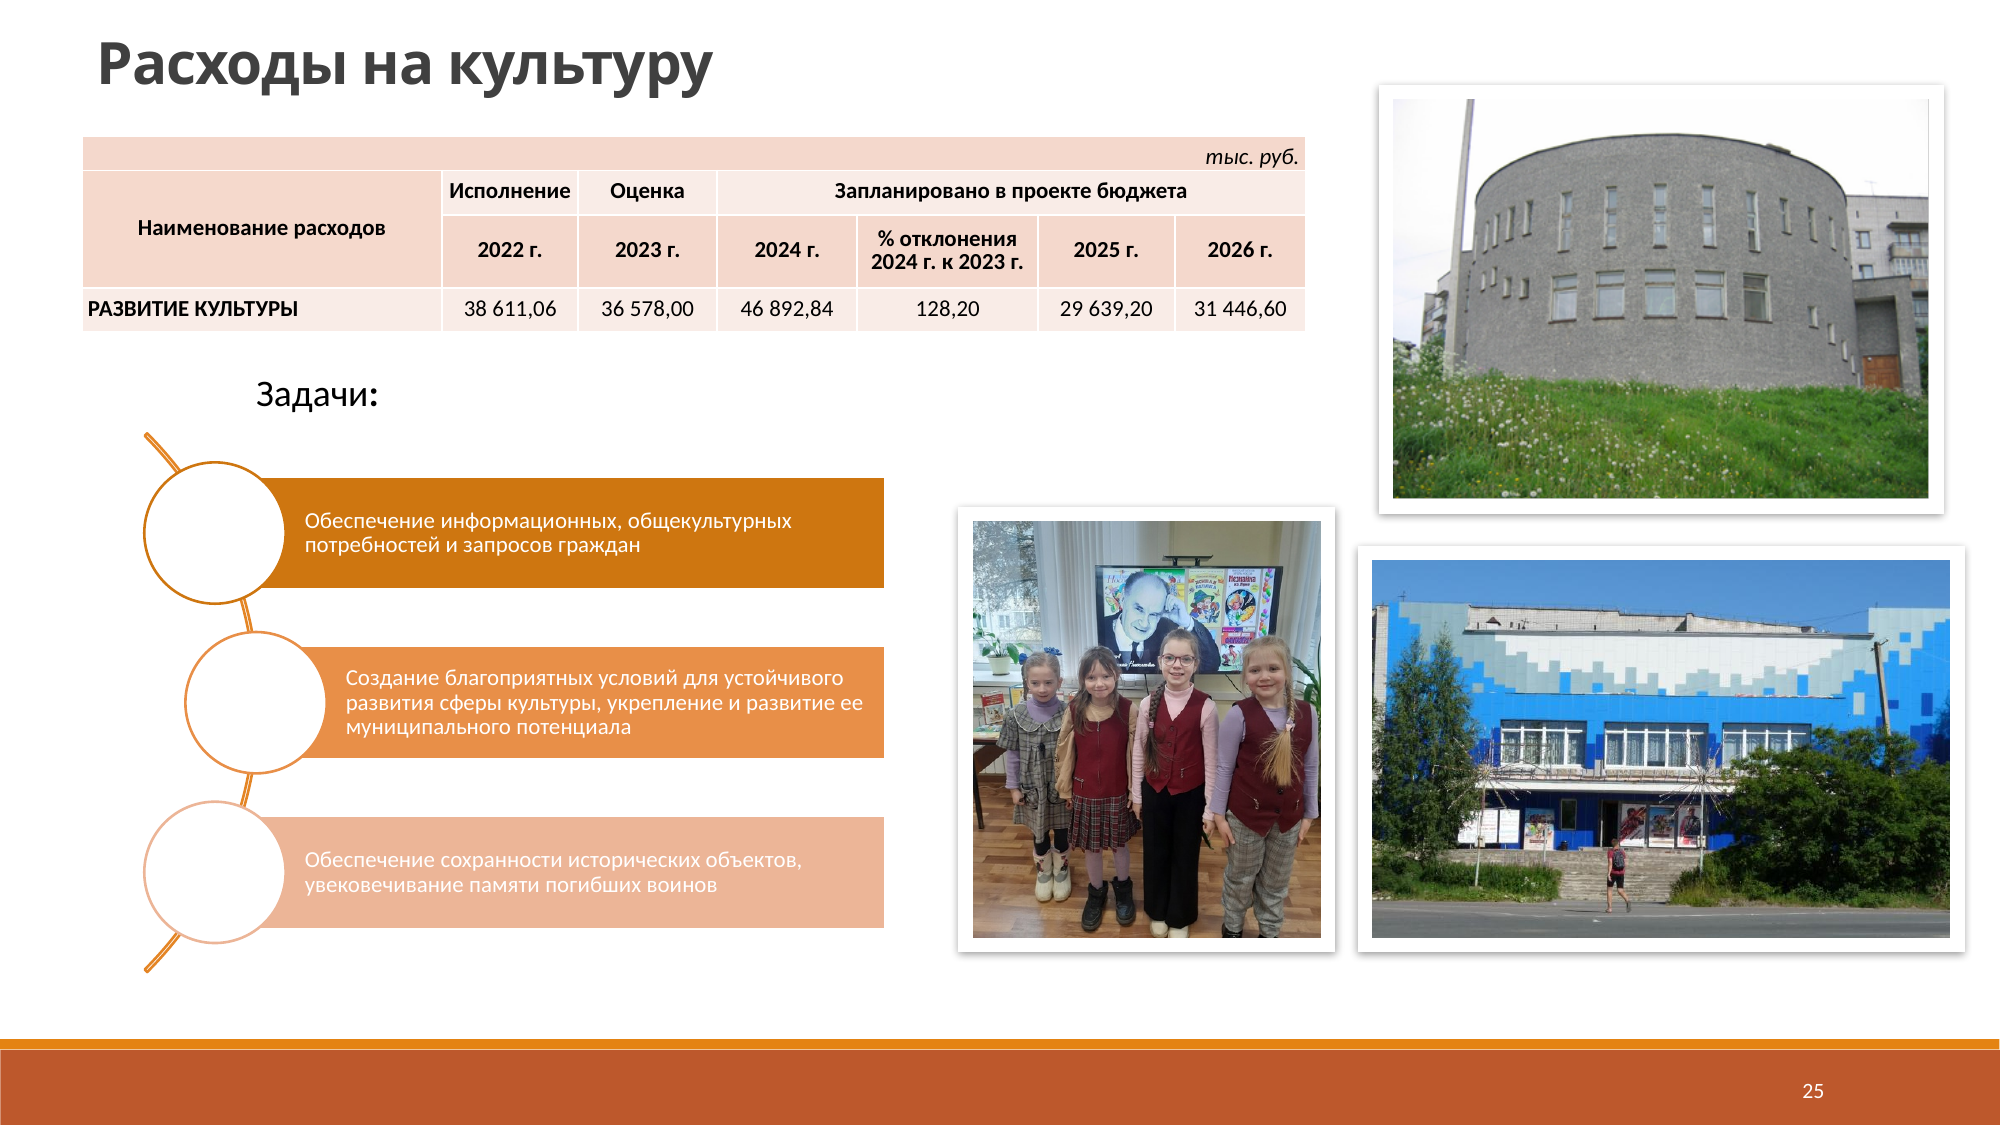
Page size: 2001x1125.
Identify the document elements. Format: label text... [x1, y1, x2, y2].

table_cell 2023 г. [579, 216, 716, 287]
table_cell Наименование расходов [83, 171, 441, 287]
table_cell Исполнение [443, 171, 577, 214]
table_cell % отклонения 2024 г. к 2023 г. [858, 216, 1037, 287]
slide_number 25 [1624, 1059, 1840, 1120]
table_cell 2024 г. [718, 216, 856, 287]
picture [1371, 559, 1951, 939]
table_cell Оценка [579, 171, 716, 214]
picture [1392, 98, 1930, 500]
table_header тыс. руб. [83, 137, 1305, 170]
text_box Задачи: [241, 361, 394, 416]
table_cell 2025 г. [1039, 216, 1174, 287]
table_cell РАЗВИТИЕ КУЛЬТУРЫ [83, 289, 441, 331]
picture [972, 520, 1322, 939]
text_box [135, 419, 894, 986]
table_cell 36 578,00 [579, 289, 716, 331]
table_cell 46 892,84 [718, 289, 856, 331]
table_cell 2022 г. [443, 216, 577, 287]
table_cell 31 446,60 [1176, 289, 1305, 331]
table_cell Запланировано в проекте бюджета [718, 171, 1305, 214]
table_cell 2026 г. [1176, 216, 1305, 287]
title Расходы на культуру [81, 24, 1732, 104]
table_cell 29 639,20 [1039, 289, 1174, 331]
table_cell 128,20 [858, 289, 1037, 331]
table_cell 38 611,06 [443, 289, 577, 331]
